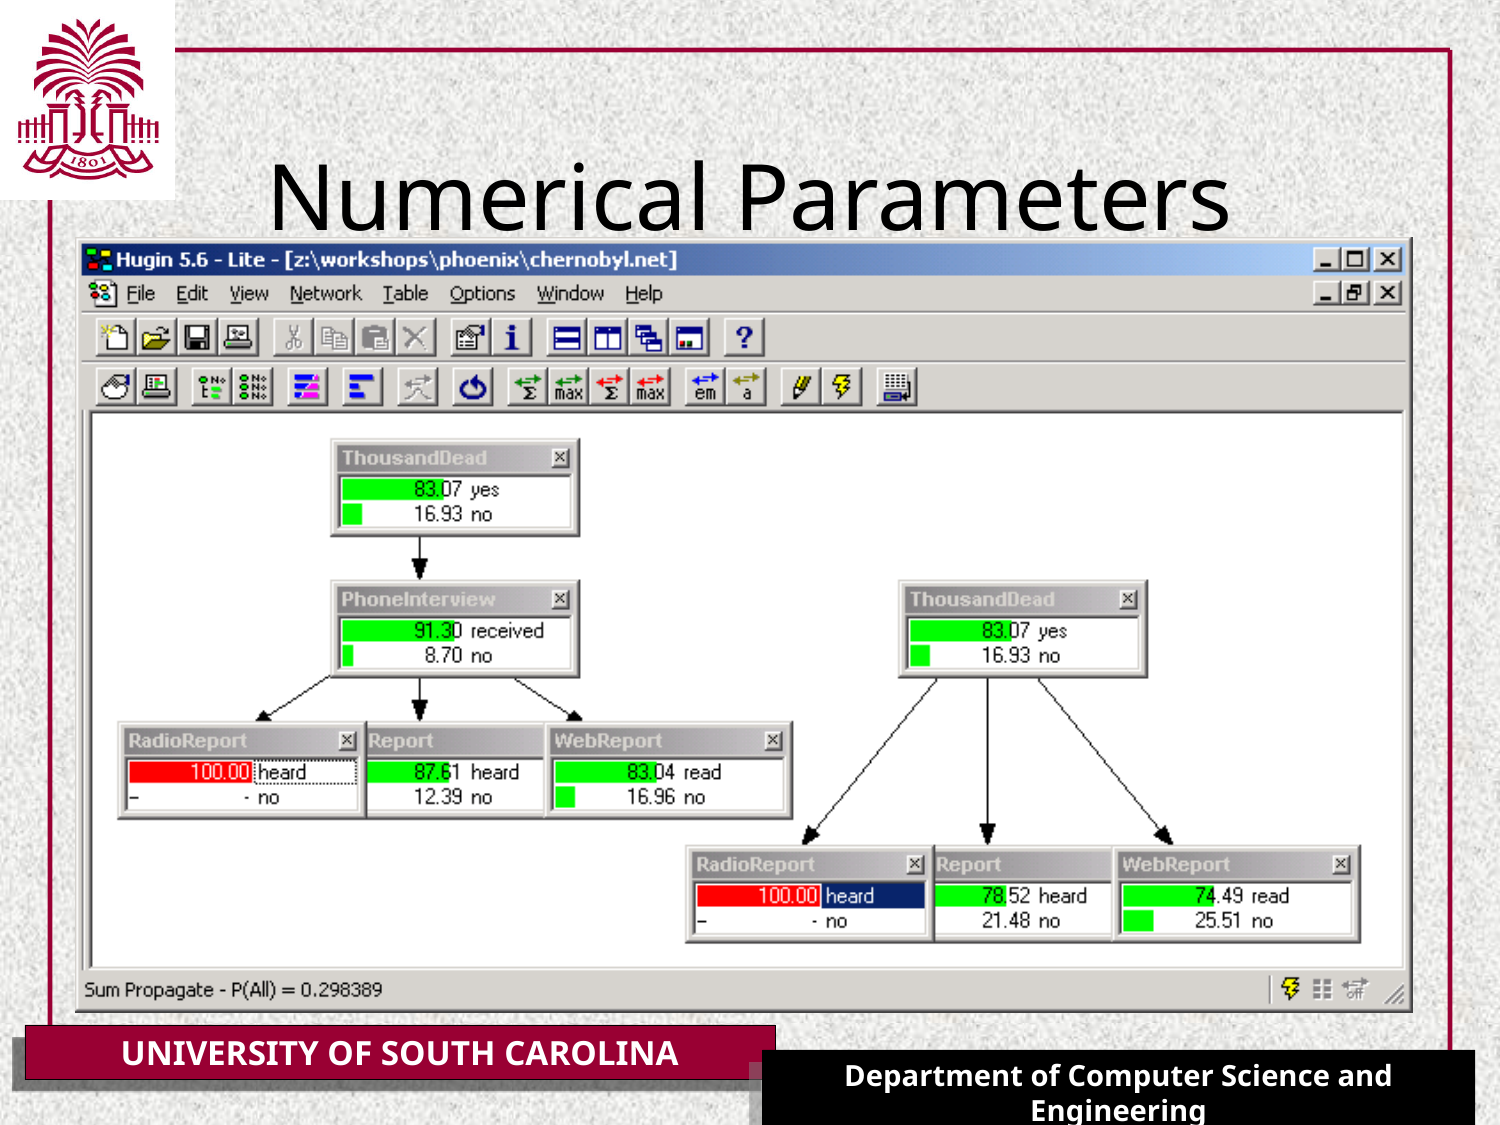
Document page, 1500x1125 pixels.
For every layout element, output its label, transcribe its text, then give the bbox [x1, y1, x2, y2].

title Numerical Parameters [112, 99, 1388, 237]
picture [13, 1038, 749, 1091]
picture [0, 0, 1500, 1125]
